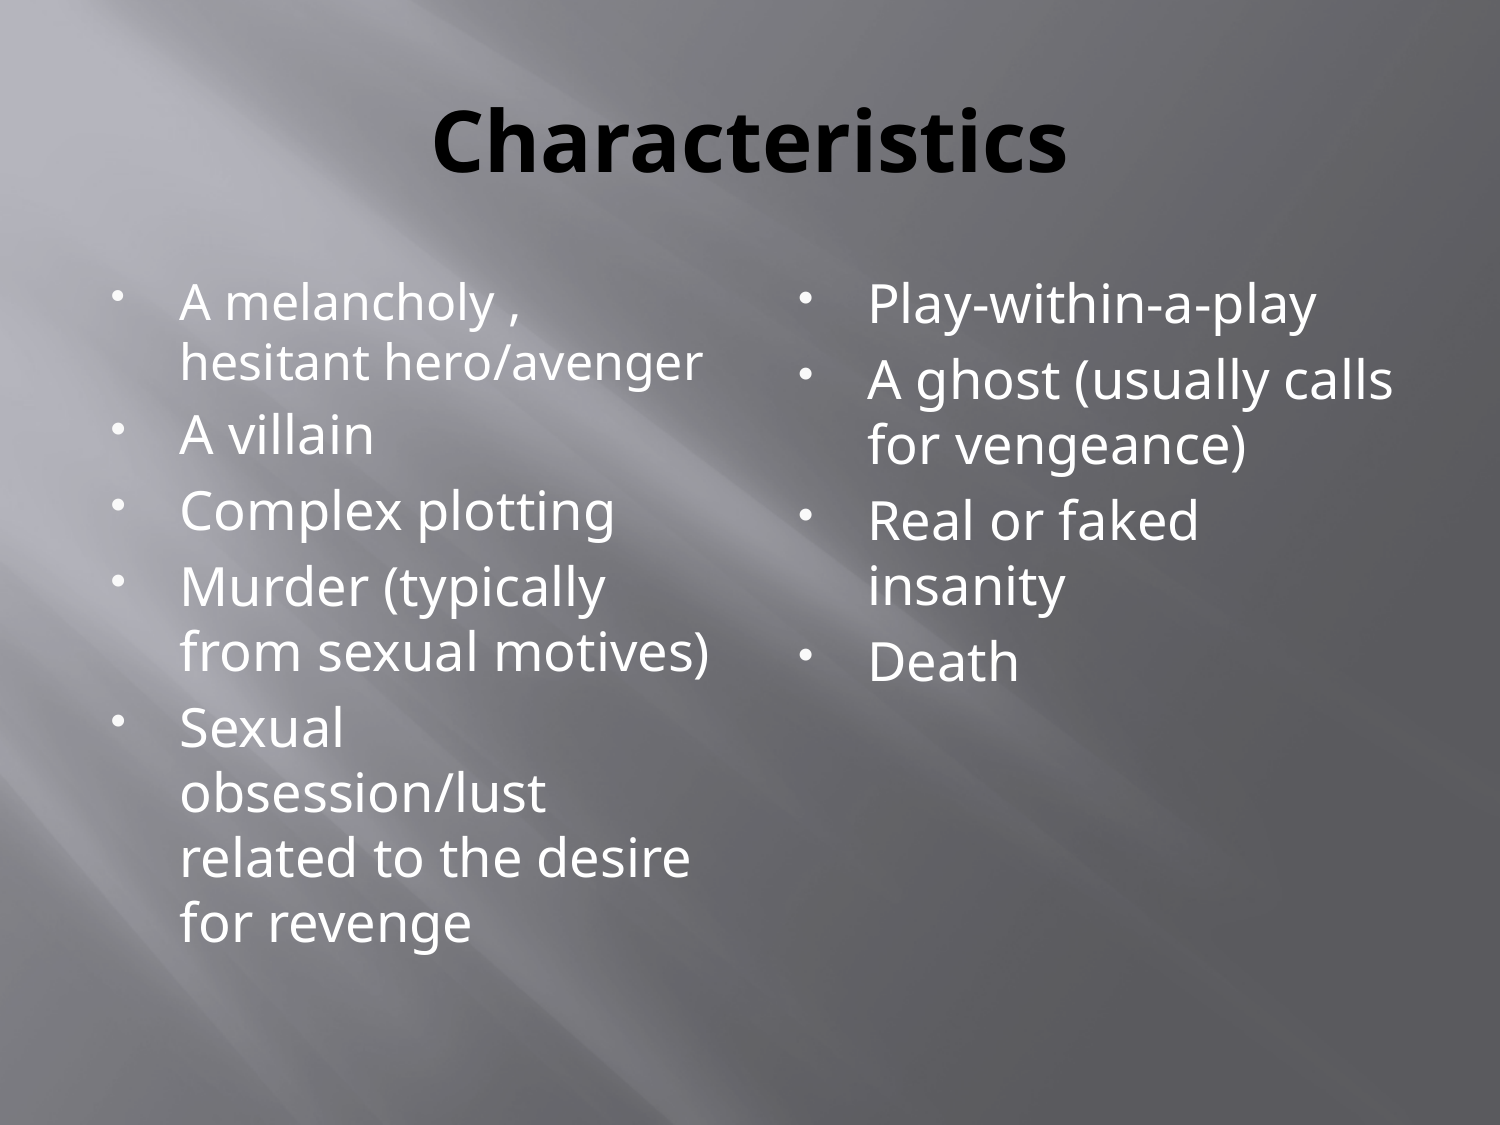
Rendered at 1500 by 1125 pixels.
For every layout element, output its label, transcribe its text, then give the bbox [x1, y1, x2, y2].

title Characteristics [75, 45, 1425, 233]
list Play-within-a-play A ghost (usually calls for vengeance) Real or faked insanity Death [762, 262, 1425, 1005]
list A melancholy , hesitant hero/avenger A villain Complex plotting Murder (typically from sexual motives) Sexual obsession/lust related to the desire for revenge [75, 262, 738, 1005]
